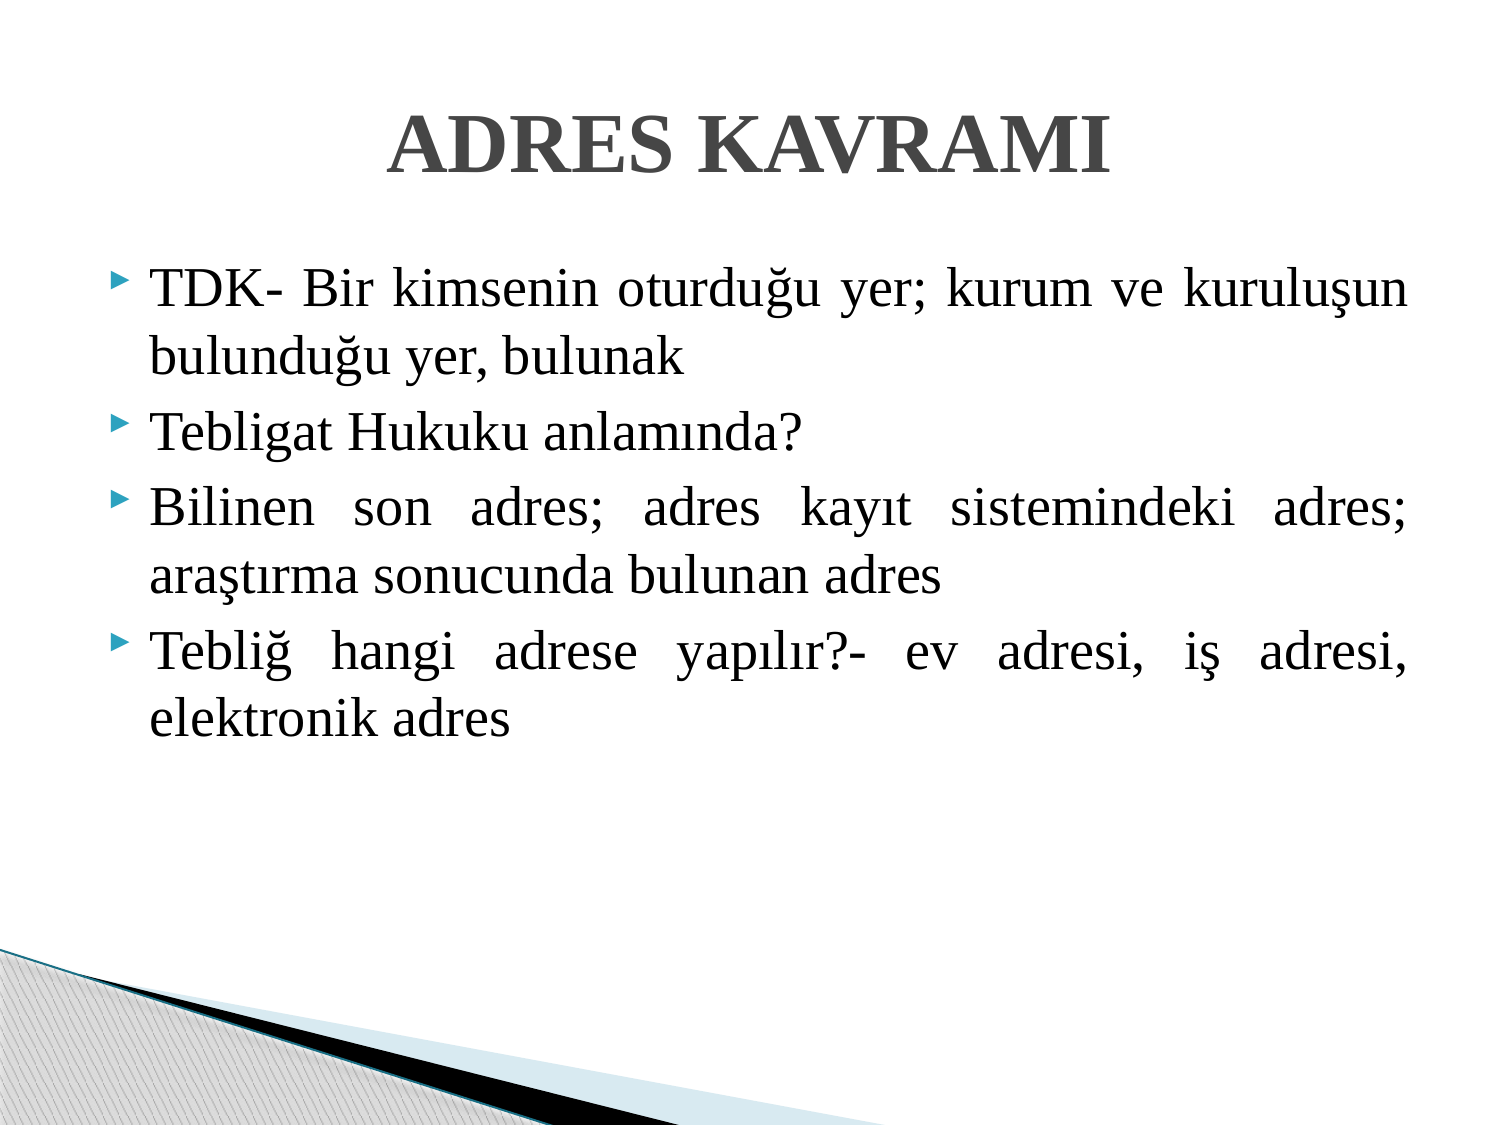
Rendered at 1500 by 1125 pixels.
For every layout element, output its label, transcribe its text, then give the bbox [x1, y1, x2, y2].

list TDK- Bir kimsenin oturduğu yer; kurum ve kuruluşun bulunduğu yer, bulunak Tebligat Hukuku anlamında? Bilinen son adres; adres kayıt sistemindeki adres; araştırma sonucunda bulunan adres Tebliğ hangi adrese yapılır?- ev adresi, iş adresi, elektronik adres [75, 243, 1425, 986]
title ADRES KAVRAMI [75, 45, 1425, 233]
